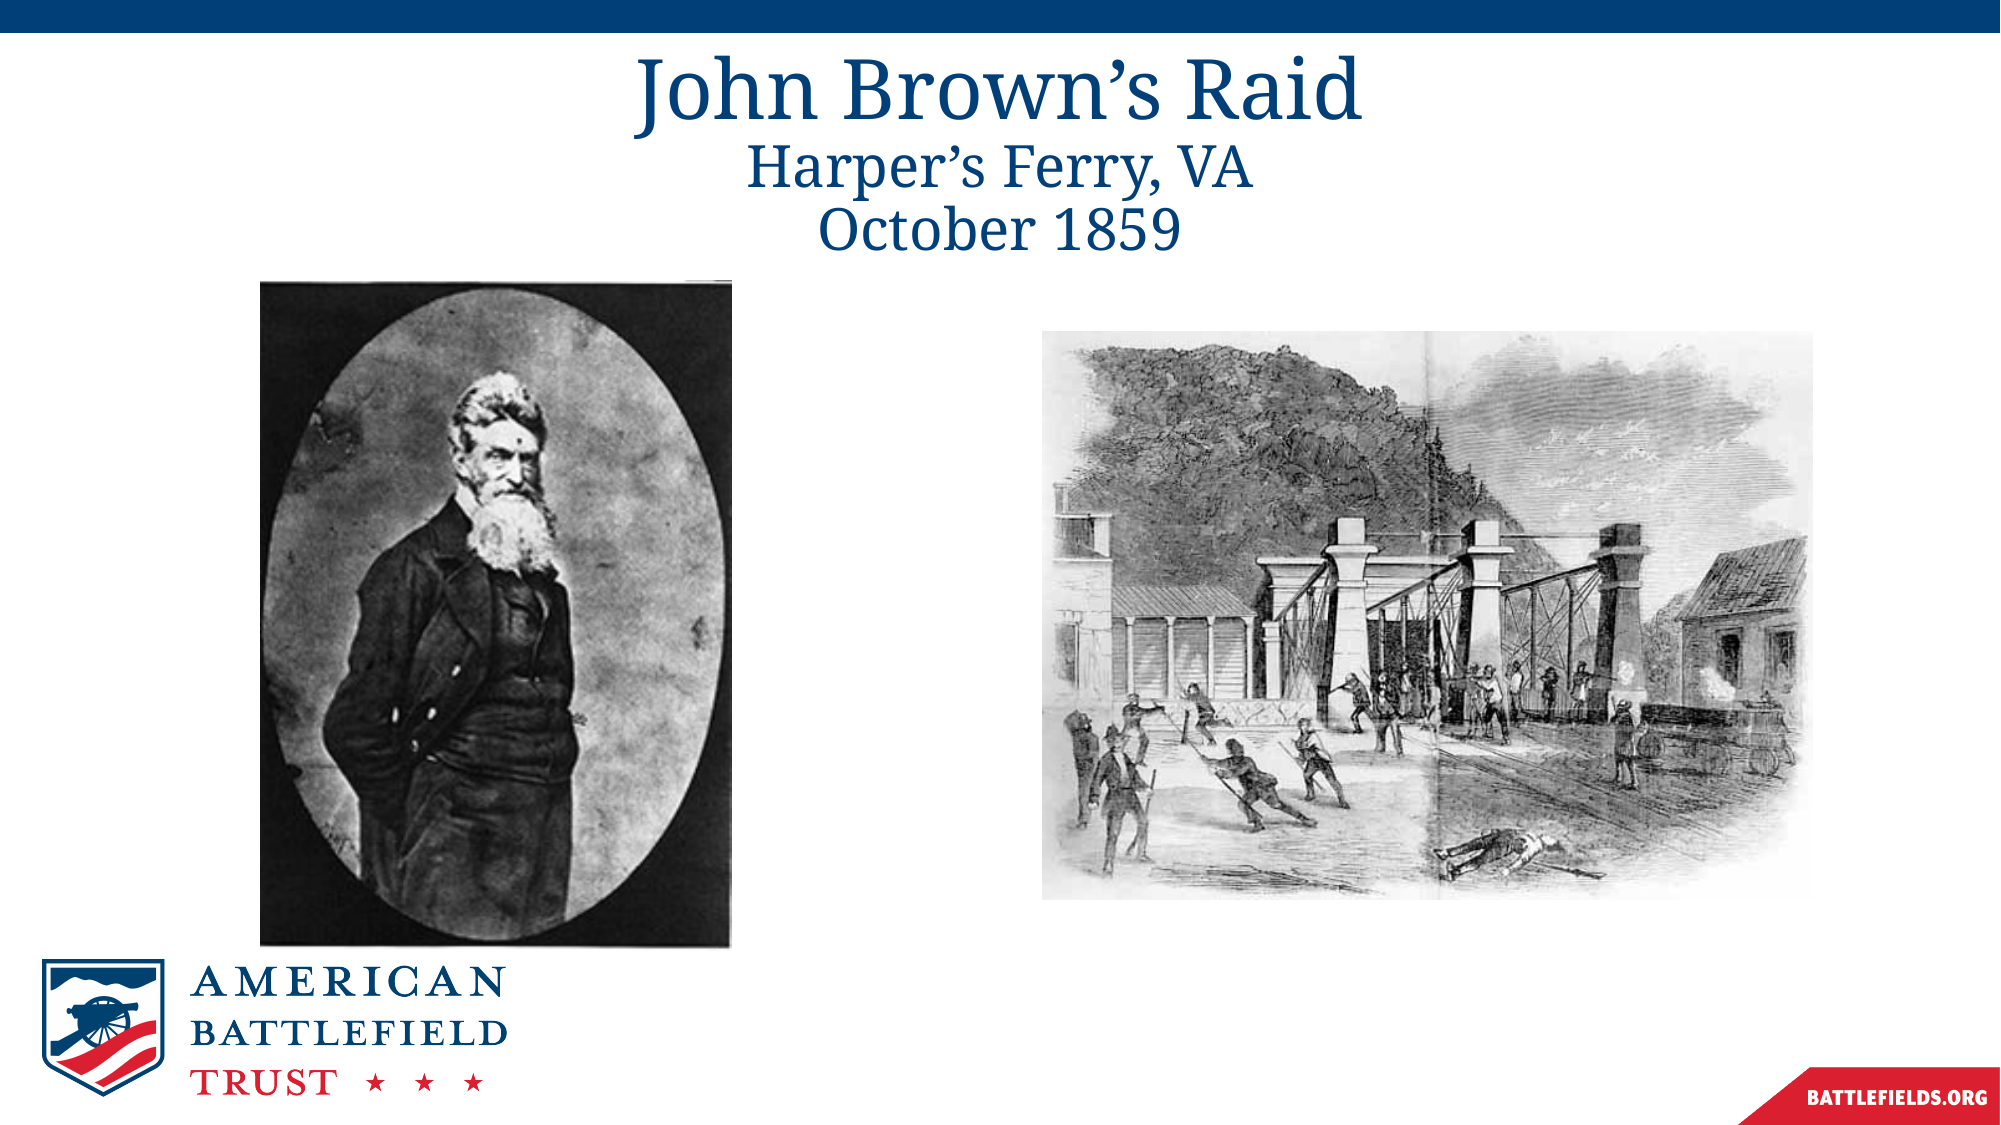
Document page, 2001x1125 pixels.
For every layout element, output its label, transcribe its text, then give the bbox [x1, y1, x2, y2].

picture [42, 959, 508, 1097]
picture [1737, 1067, 2000, 1125]
title John Brown’s Raid Harper’s Ferry, VA October 1859 [137, 46, 1863, 265]
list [1042, 331, 1813, 900]
picture [260, 280, 732, 951]
